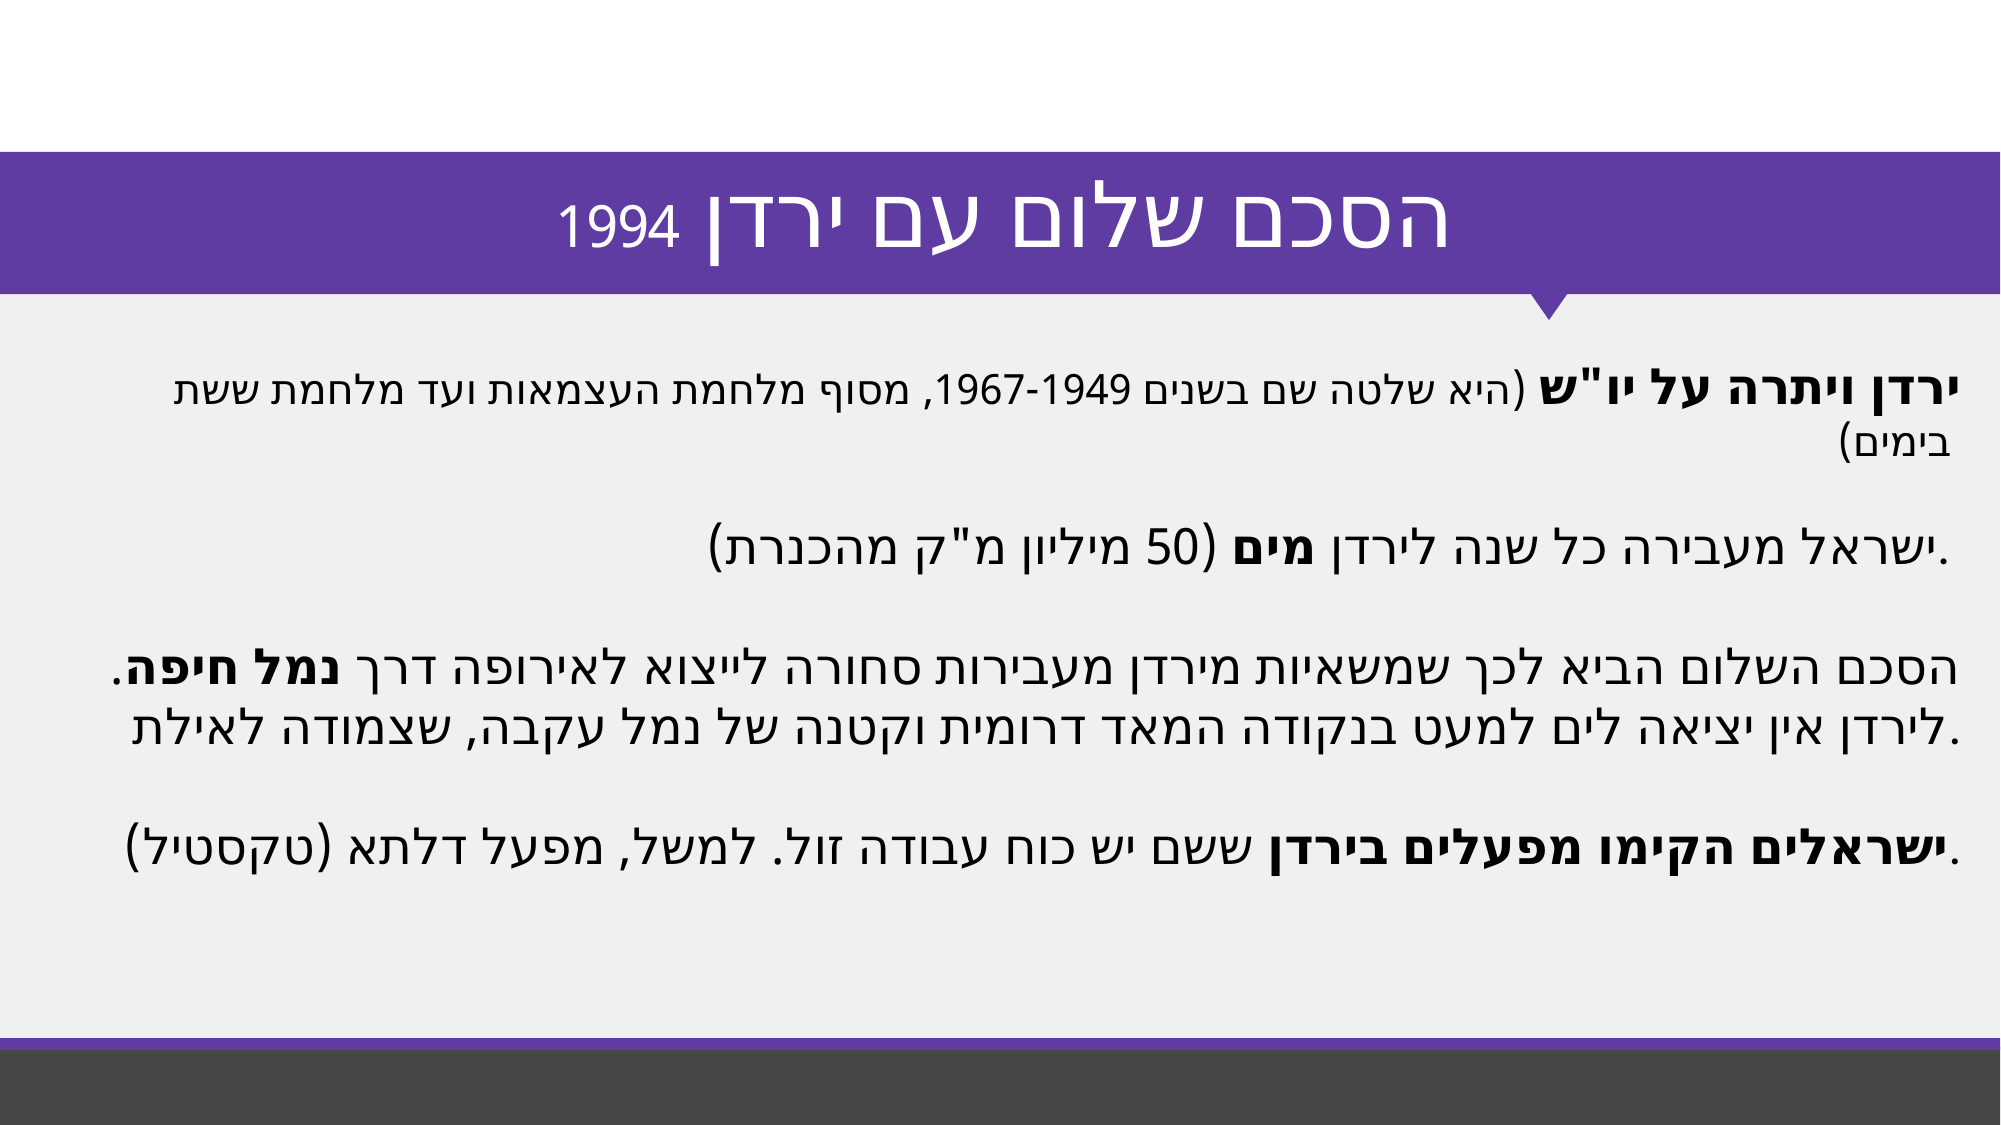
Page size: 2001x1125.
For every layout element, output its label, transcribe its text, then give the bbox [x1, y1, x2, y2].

title הסכם שלום עם ירדן 1994 [180, 36, 1830, 275]
text_box ירדן ויתרה על יו"ש (היא שלטה שם בשנים 1967-1949, מסוף מלחמת העצמאות ועד מלחמת ששת בימים) ישראל מעבירה כל שנה לירדן מים (50 מיליון מ"ק מהכנרת). הסכם השלום הביא לכך שמשאיות מירדן מעבירות סחורה לייצוא לאירופה דרך נמל חיפה. לירדן אין יציאה לים למעט בנקודה המאד דרומית וקטנה של נמל עקבה, שצמודה לאילת. ישראלים הקימו מפעלים בירדן ששם יש כוח עבודה זול. למשל, מפעל דלתא (טקסטיל). [36, 347, 1976, 882]
